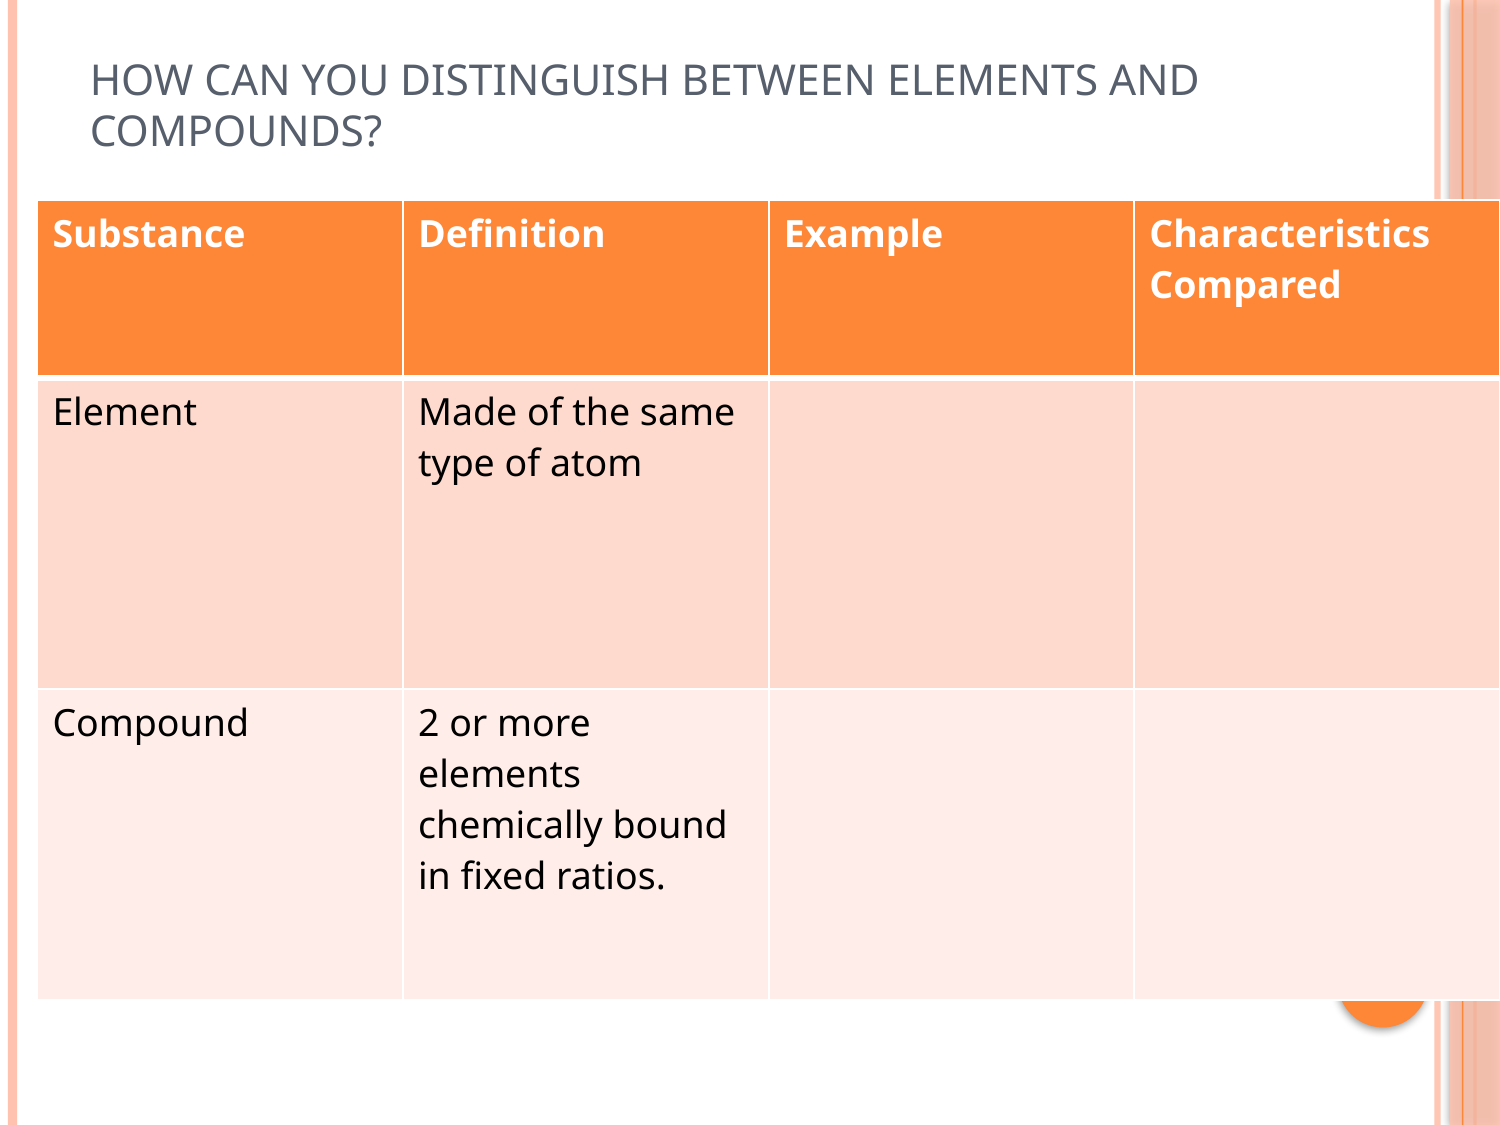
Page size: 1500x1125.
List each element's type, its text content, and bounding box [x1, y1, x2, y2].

table_cell [770, 381, 1133, 688]
table_cell [1135, 690, 1499, 999]
table_header Example [770, 201, 1133, 375]
table_cell Element [38, 381, 402, 688]
table_header Characteristics Compared [1135, 201, 1499, 375]
table_header Substance [38, 201, 402, 375]
table_cell 2 or more elements chemically bound in fixed ratios. [404, 690, 768, 999]
table_header Definition [404, 201, 768, 375]
title How can you distinguish between elements and compounds? [75, 45, 1300, 163]
table_cell Made of the same type of atom [404, 381, 768, 688]
table_cell [1135, 381, 1499, 688]
table_cell Compound [38, 690, 402, 999]
table_cell [770, 690, 1133, 999]
